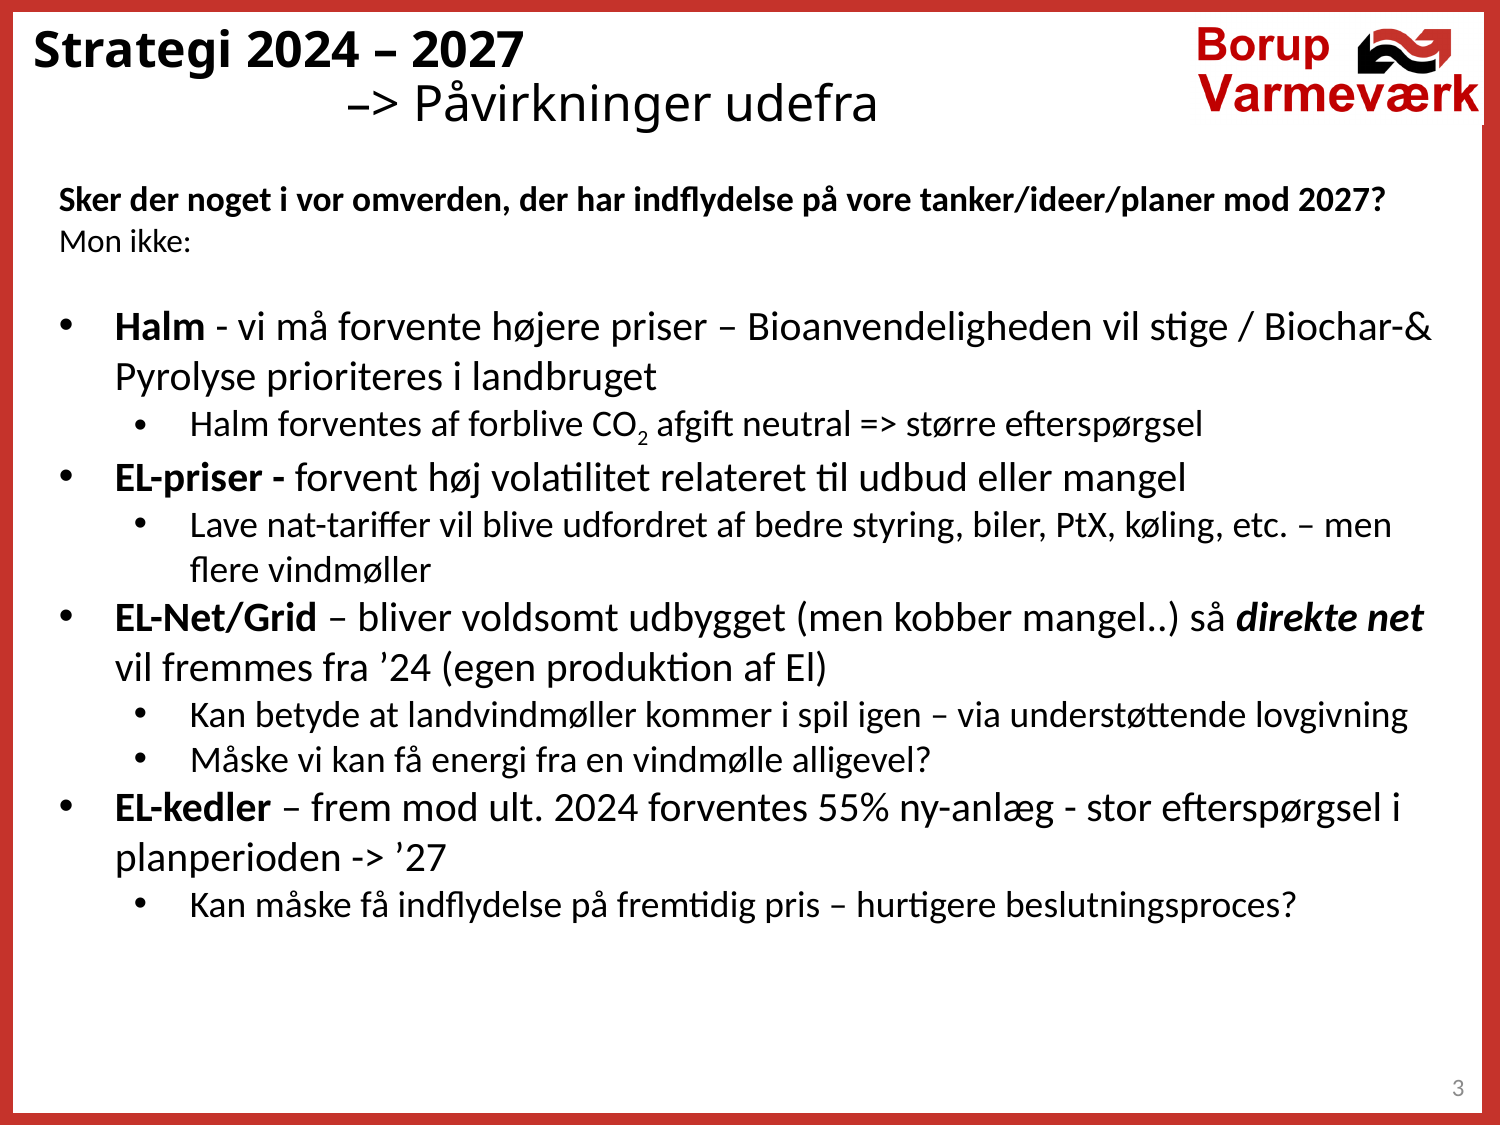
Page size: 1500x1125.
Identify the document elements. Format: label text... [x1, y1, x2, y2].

text_box Sker der noget i vor omverden, der har indflydelse på vore tanker/ideer/planer mod 2027? Mon ikke: Halm - vi må forvente højere priser – Bioanvendeligheden vil stige / Biochar-& Pyrolyse prioriteres i landbruget Halm forventes af forblive CO2 afgift neutral => større efterspørgsel EL-priser - forvent høj volatilitet relateret til udbud eller mangel Lave nat-tariffer vil blive udfordret af bedre styring, biler, PtX, køling, etc. – men flere vindmøller EL-Net/Grid – bliver voldsomt udbygget (men kobber mangel..) så direkte net vil fremmes fra ’24 (egen produktion af El) Kan betyde at landvindmøller kommer i spil igen – via understøttende lovgivning Måske vi kan få energi fra en vindmølle alligevel? EL-kedler – frem mod ult. 2024 forventes 55% ny-anlæg - stor efterspørgsel i planperioden -> ’27 Kan måske få indflydelse på fremtidig pris – hurtigere beslutningsproces? [43, 168, 1456, 973]
picture [1190, 12, 1484, 125]
title Strategi 2024 – 2027 –> Påvirkninger udefra [18, 11, 1187, 145]
slide_number 3 [1142, 1056, 1480, 1117]
